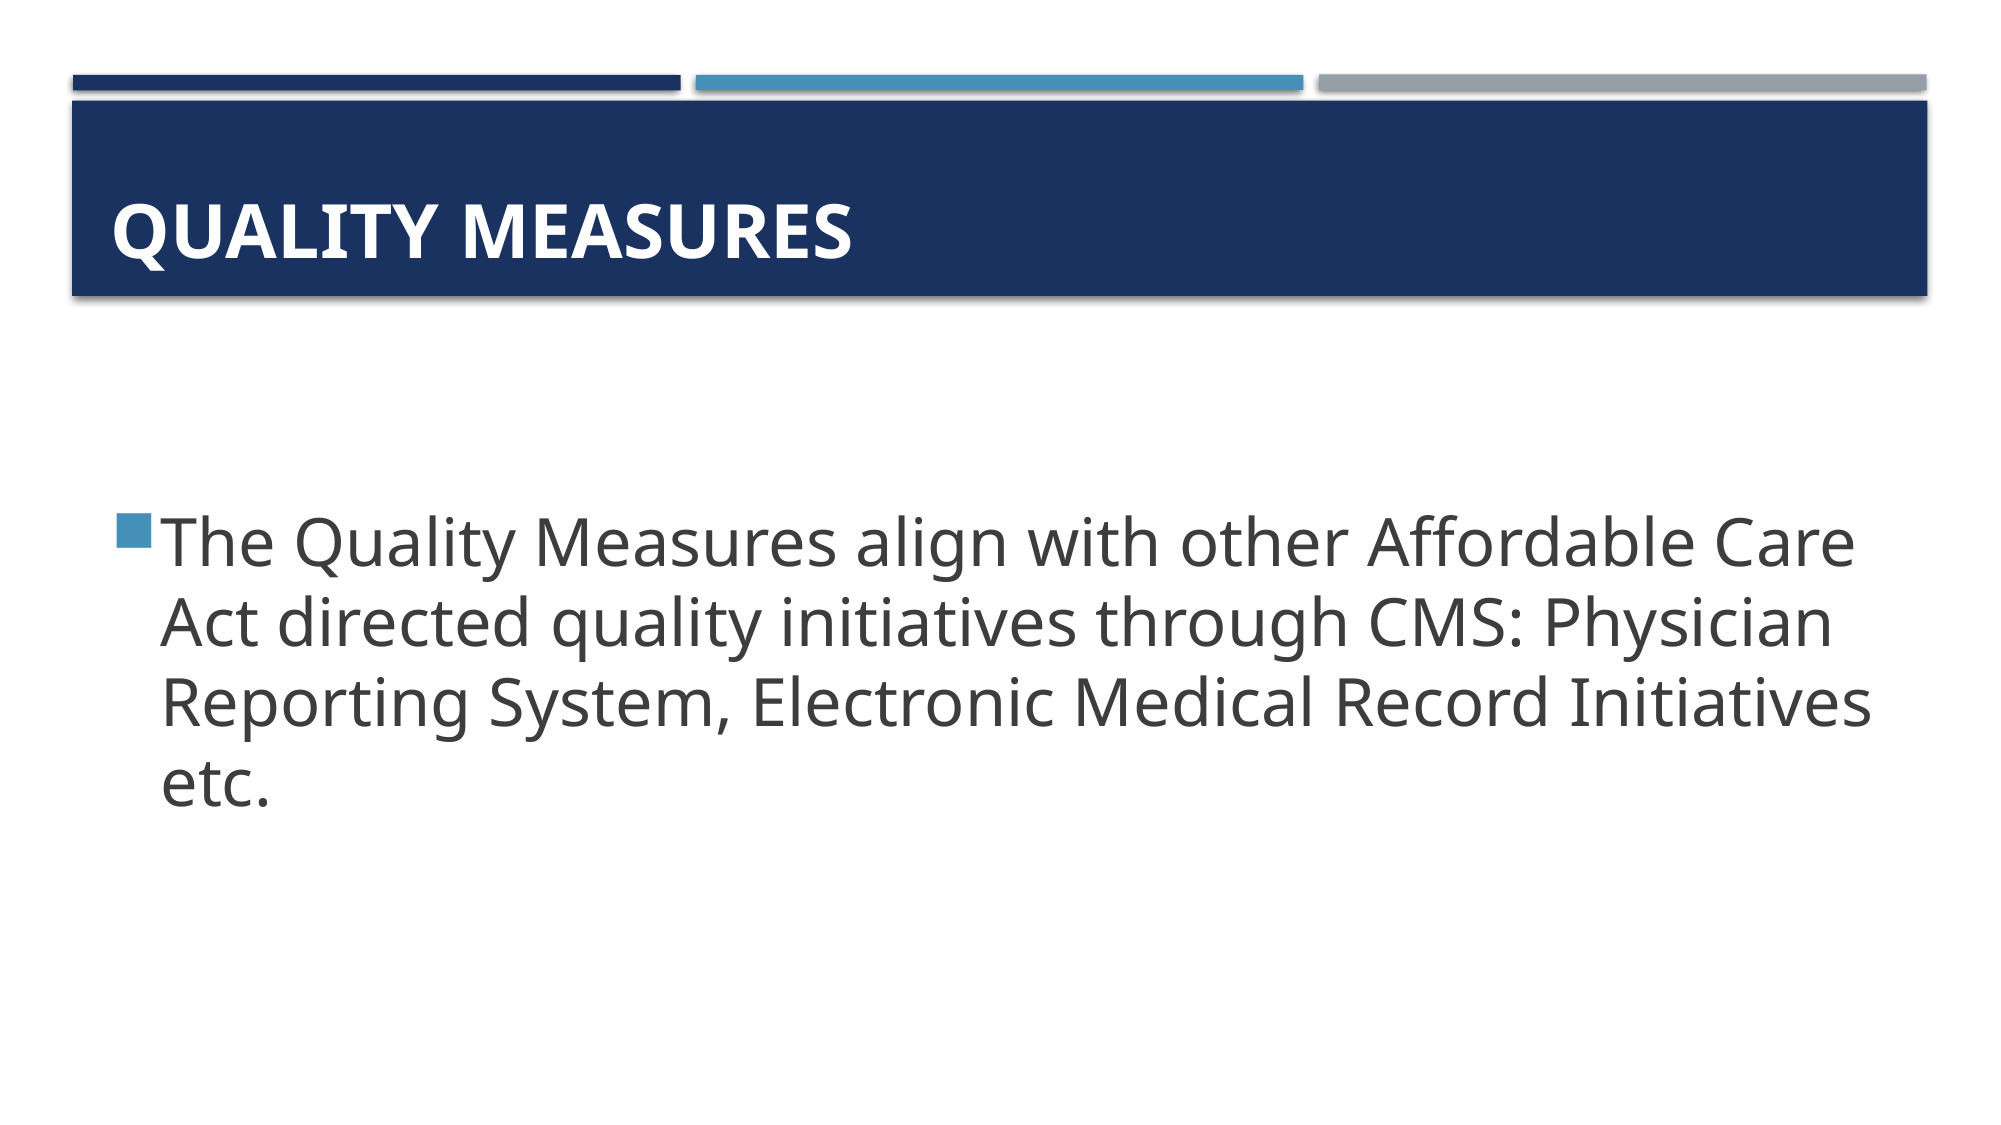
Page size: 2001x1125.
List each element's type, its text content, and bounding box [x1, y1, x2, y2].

title Quality Measures [95, 115, 1905, 282]
list The Quality Measures align with other Affordable Care Act directed quality initiatives through CMS: Physician Reporting System, Electronic Medical Record Initiatives etc. [95, 357, 1905, 962]
